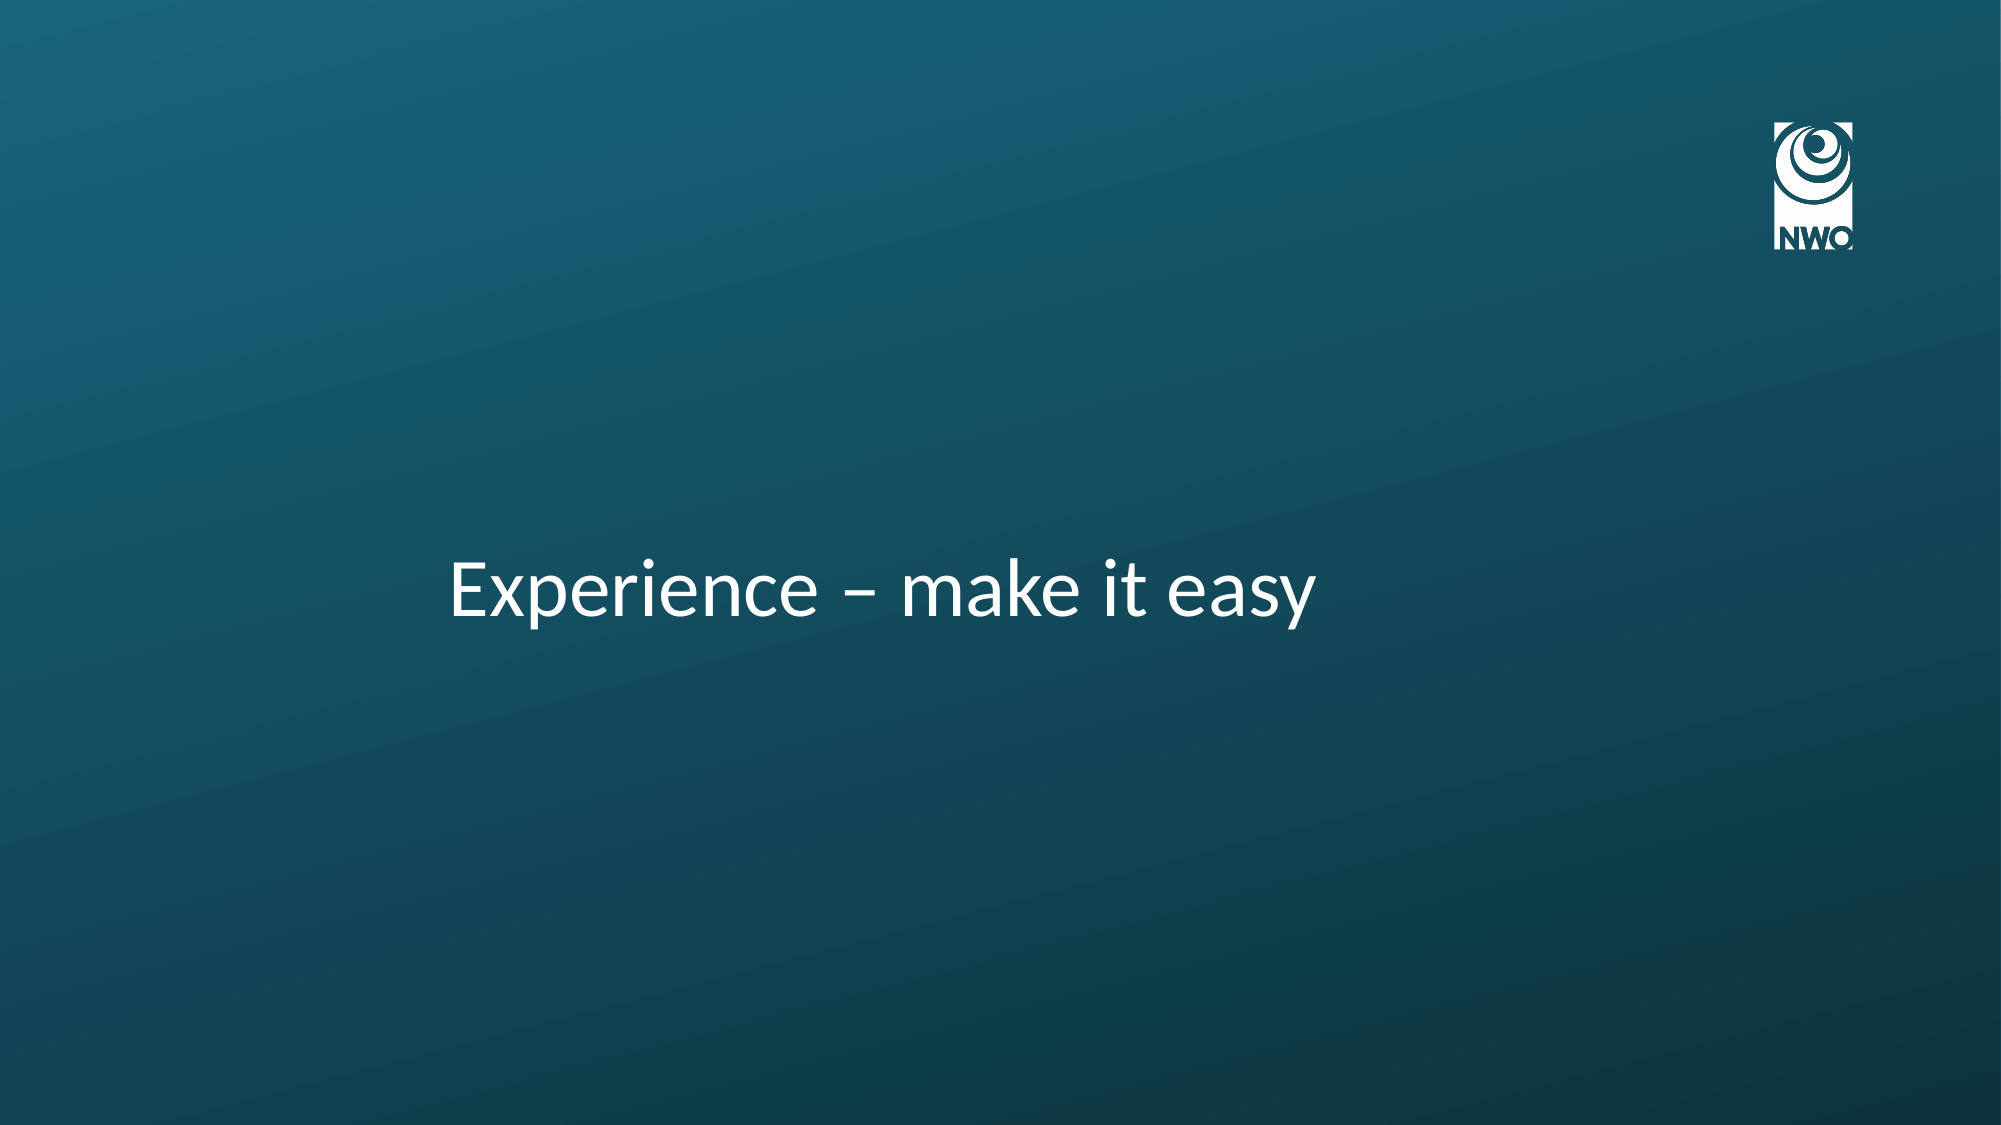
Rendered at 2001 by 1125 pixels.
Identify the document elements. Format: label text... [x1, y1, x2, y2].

title Experience – make it easy [151, 397, 1635, 909]
picture [1774, 120, 1853, 253]
